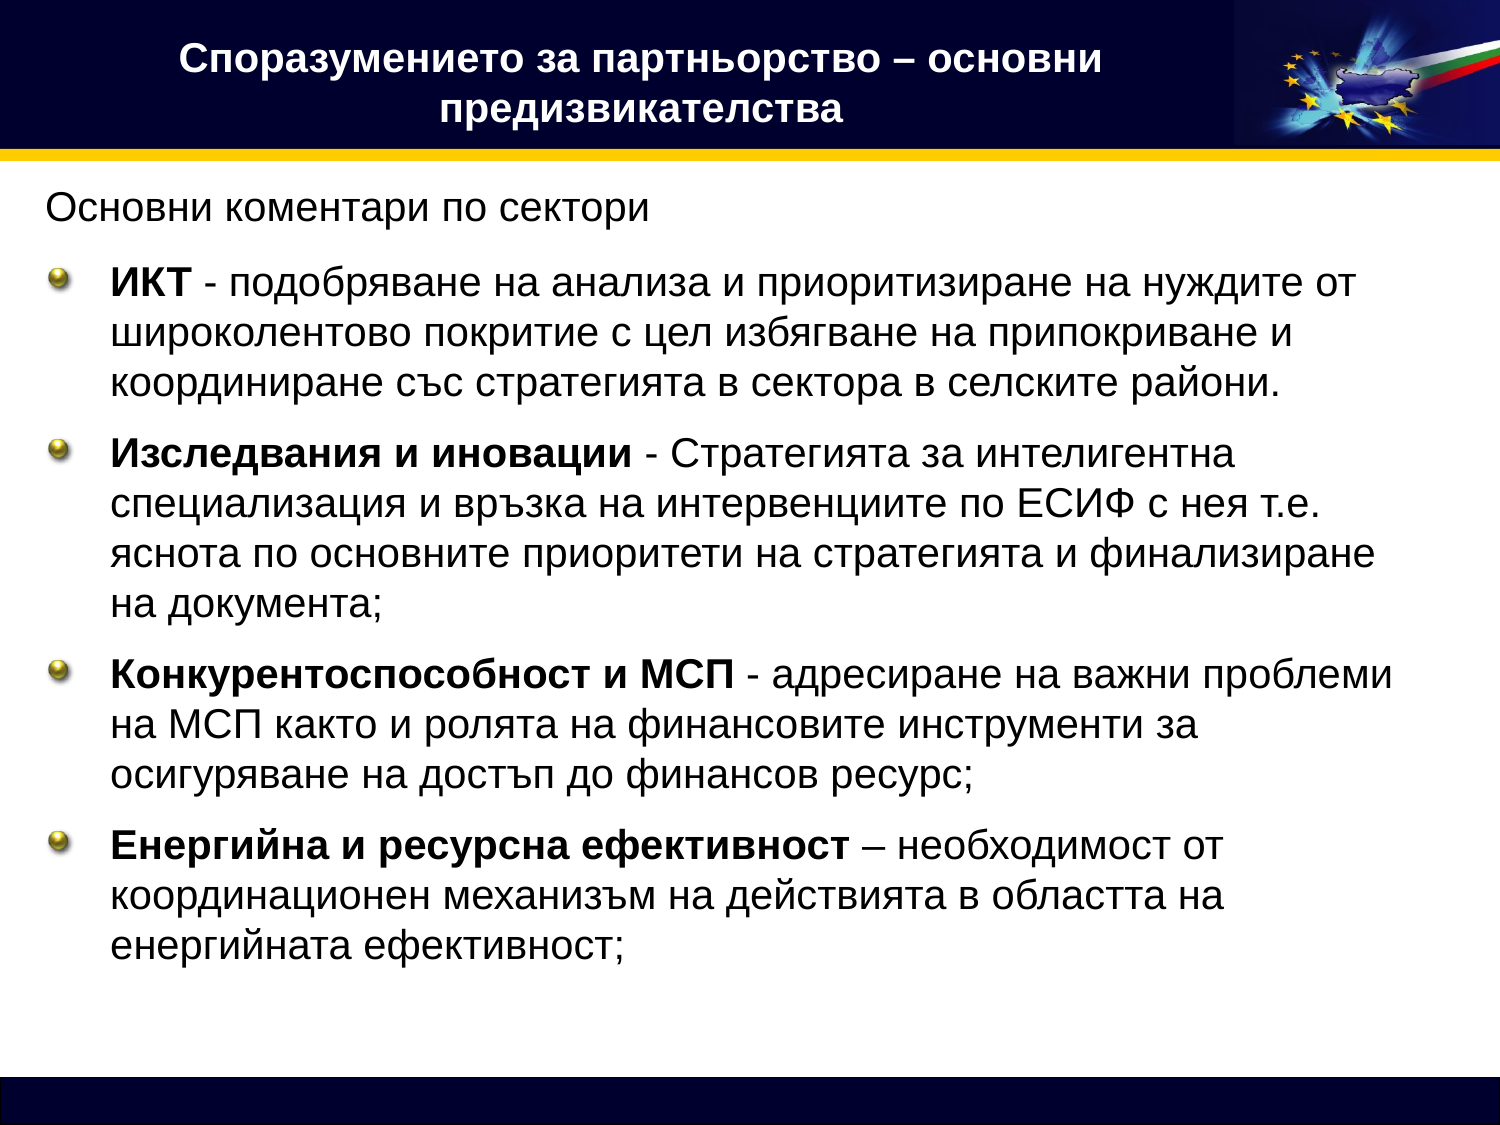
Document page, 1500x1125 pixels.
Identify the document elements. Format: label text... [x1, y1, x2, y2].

picture [45, 828, 75, 858]
text_box Основни коментари по сектори ИКТ - подобряване на анализа и приоритизиране на нуждите от широколентово покритие с цел избягване на припокриване и координиране със стратегията в сектора в селските райони. Изследвания и иновации - Стратегията за интелигентна специализация и връзка на интервенциите по ЕСИФ с нея т.е. яснота по основните приоритети на стратегията и финализиране на документа; Конкурентоспособност и МСП - адресиране на важни проблеми на МСП както и ролята на финансовите инструменти за осигуряване на достъп до финансов ресурс; Енергийна и ресурсна ефективност – необходимост от координационен механизъм на действията в областта на енергийната ефективност; [30, 172, 1448, 976]
title Споразумението за партньорство – основни предизвикателства [12, 0, 1270, 166]
picture [1270, 0, 1500, 145]
picture [45, 265, 75, 295]
picture [45, 436, 75, 466]
picture [45, 657, 75, 687]
